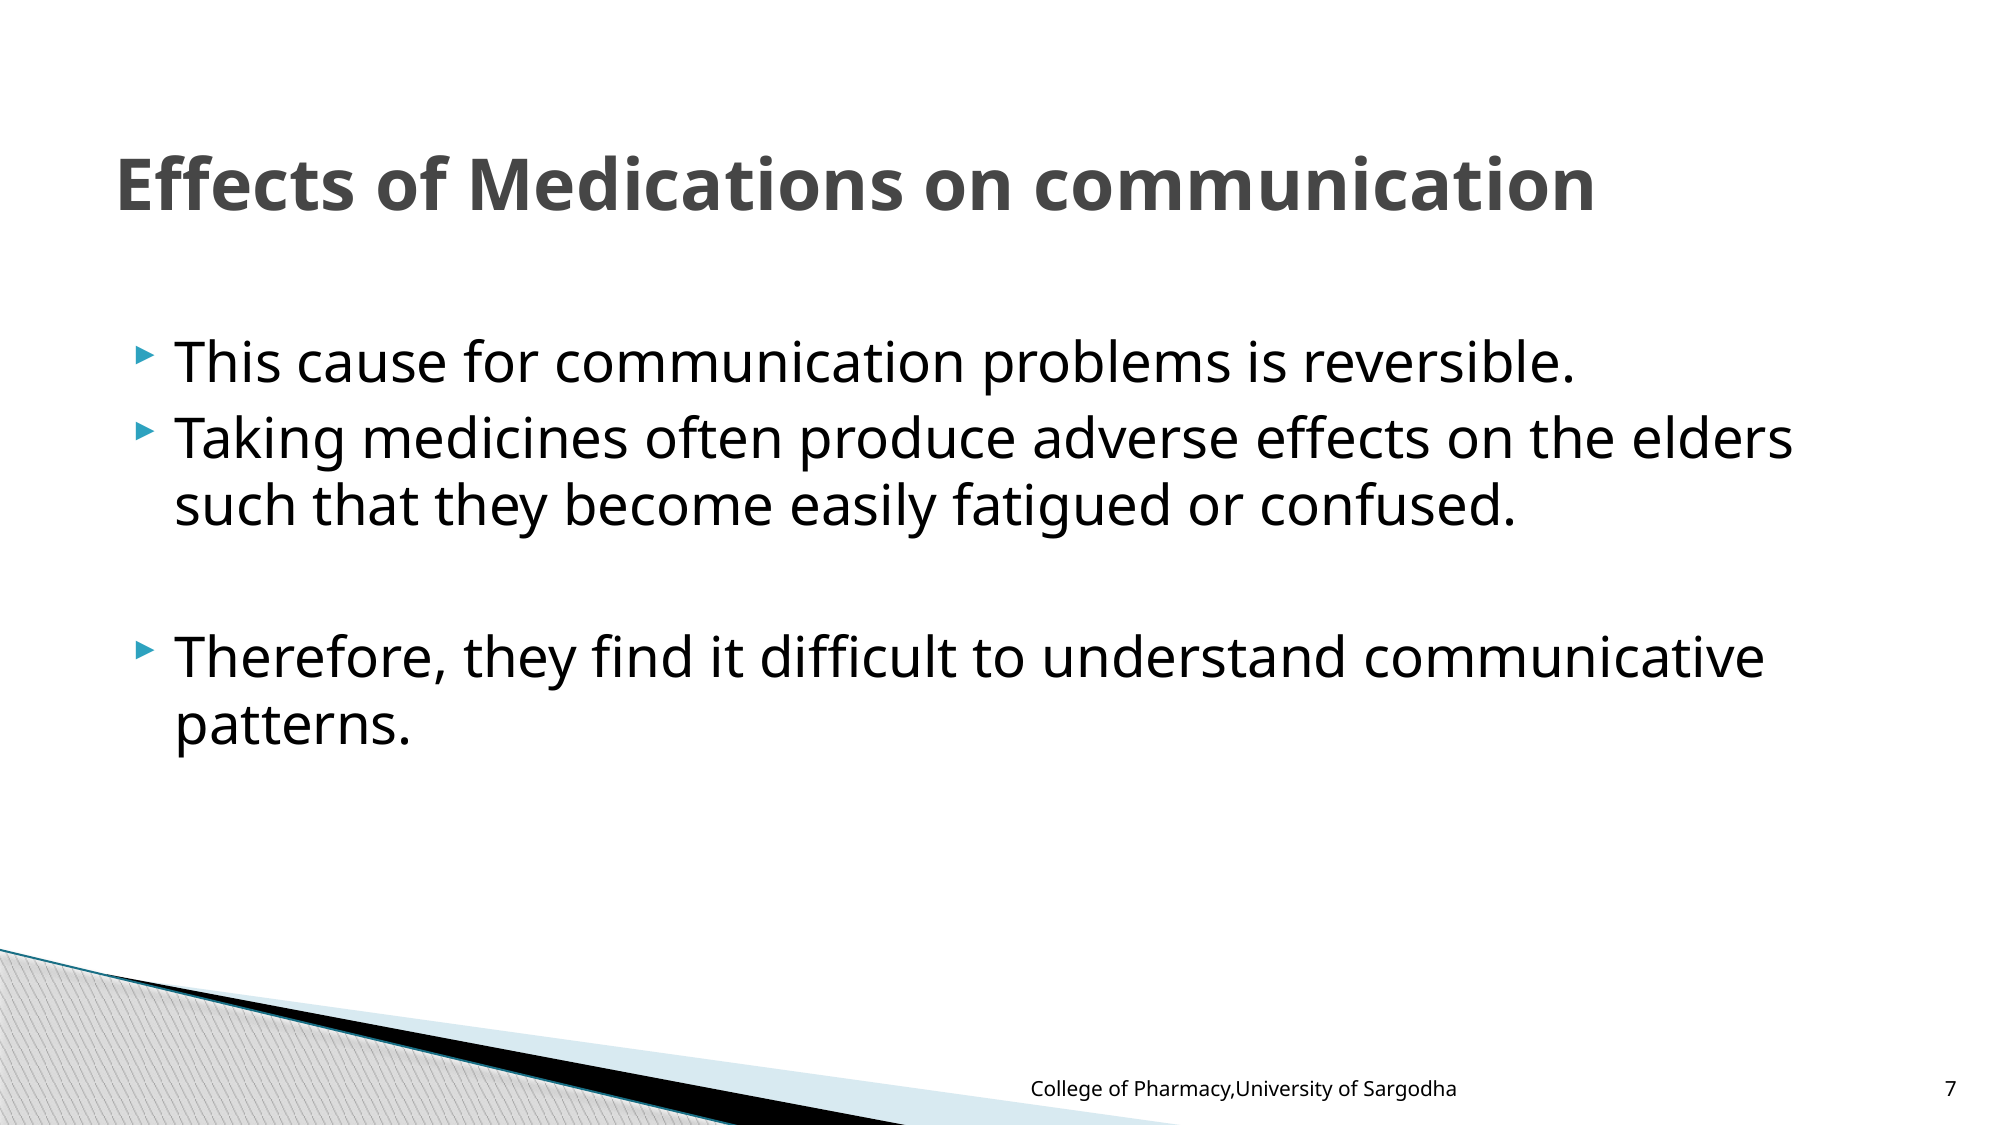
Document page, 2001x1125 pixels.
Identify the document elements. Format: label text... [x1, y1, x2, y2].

slide_number 7 [1891, 1051, 1972, 1112]
footer College of Pharmacy,University of Sargodha [957, 1051, 1473, 1112]
list This cause for communication problems is reversible. Taking medicines often produce adverse effects on the elders such that they become easily fatigued or confused. Therefore, they find it difficult to understand communicative patterns. [99, 243, 1900, 986]
title Effects of Medications on communication [99, 45, 1900, 233]
